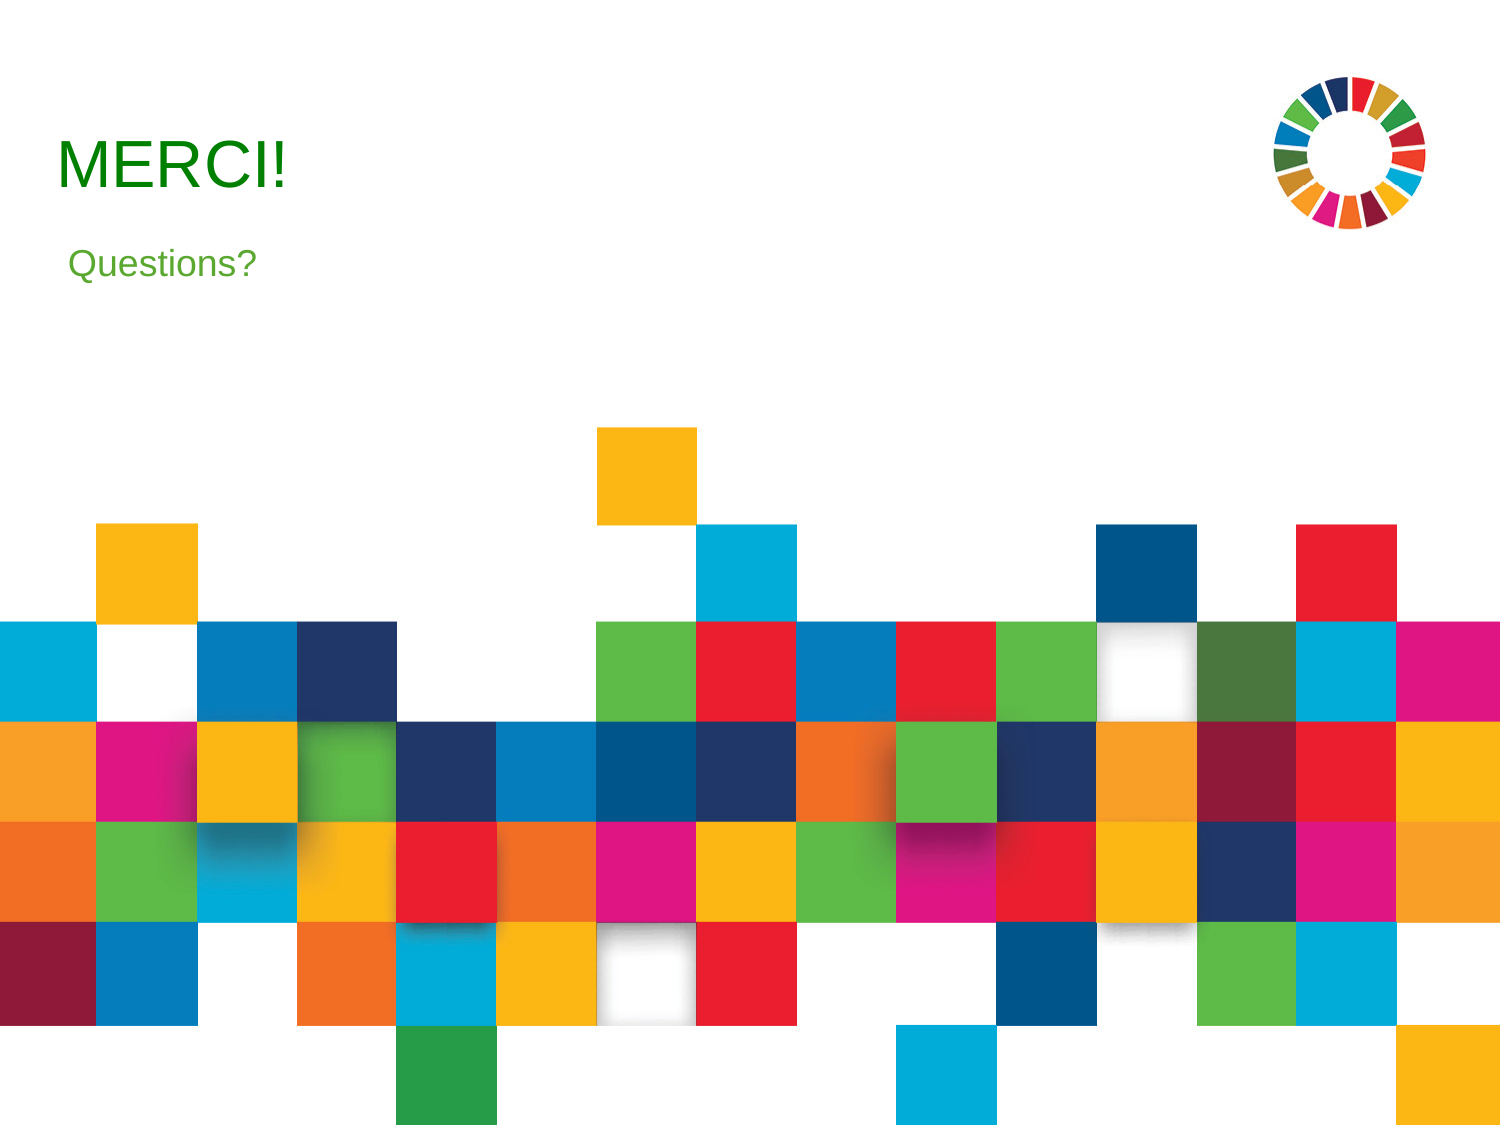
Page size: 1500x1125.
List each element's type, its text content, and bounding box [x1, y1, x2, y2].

picture [0, 0, 1500, 1125]
title merci! [41, 66, 1140, 256]
subtitle Questions? [53, 208, 1142, 315]
